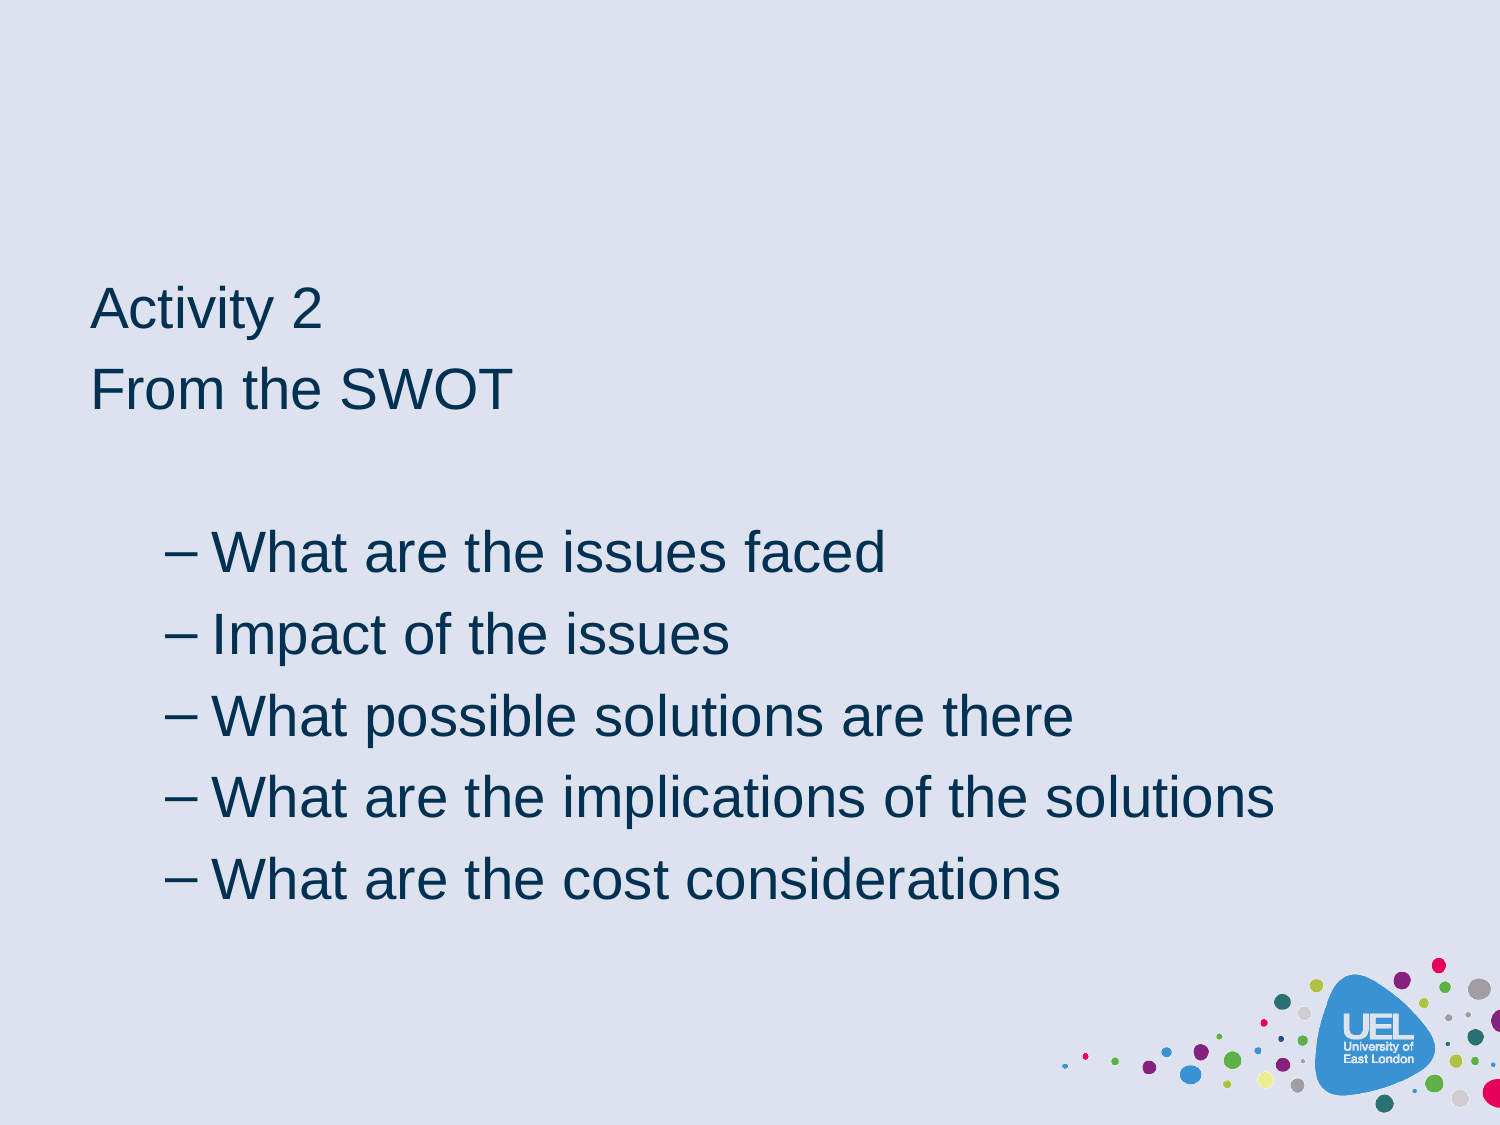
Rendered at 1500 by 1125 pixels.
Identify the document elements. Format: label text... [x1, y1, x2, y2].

list Activity 2 From the SWOT What are the issues faced Impact of the issues What possible solutions are there What are the implications of the solutions What are the cost considerations [75, 262, 1425, 1005]
picture [1045, 930, 1500, 1125]
